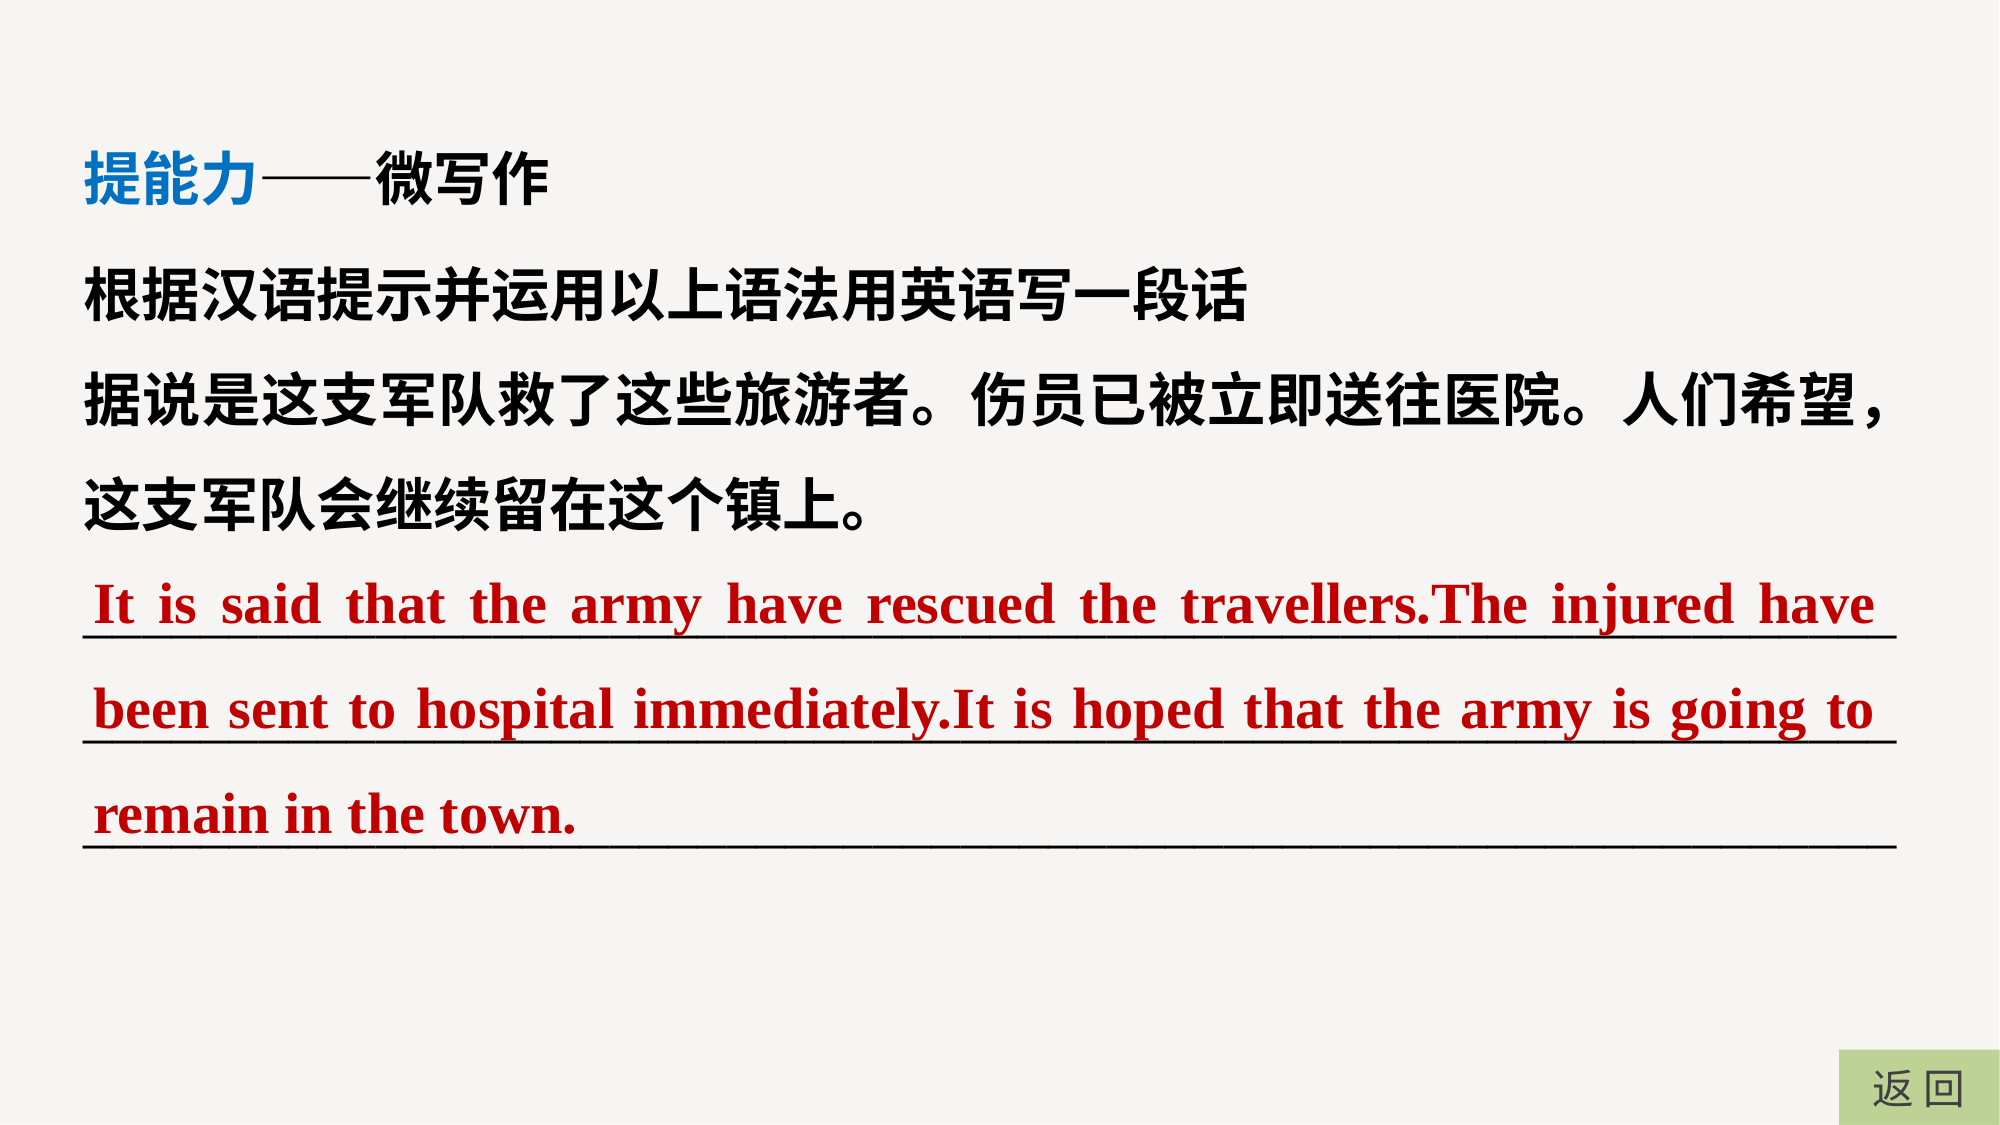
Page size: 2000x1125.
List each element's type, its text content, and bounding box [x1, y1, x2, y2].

text_box It is said that the army have rescued the travellers.The injured have been sent to hospital immediately.It is hoped that the army is going to remain in the town. [78, 523, 1892, 853]
text_box 根据汉语提示并运用以上语法用英语写一段话 据说是这支军队救了这些旅游者。伤员已被立即送往医院。人们希望，这支军队会继续留在这个镇上。 __________________________________________________________________________________________________________________________________________________________________________________________ [63, 223, 1936, 863]
text_box 提能力——微写作 [63, 97, 1936, 223]
text_box 返 回 [1839, 1049, 2000, 1125]
